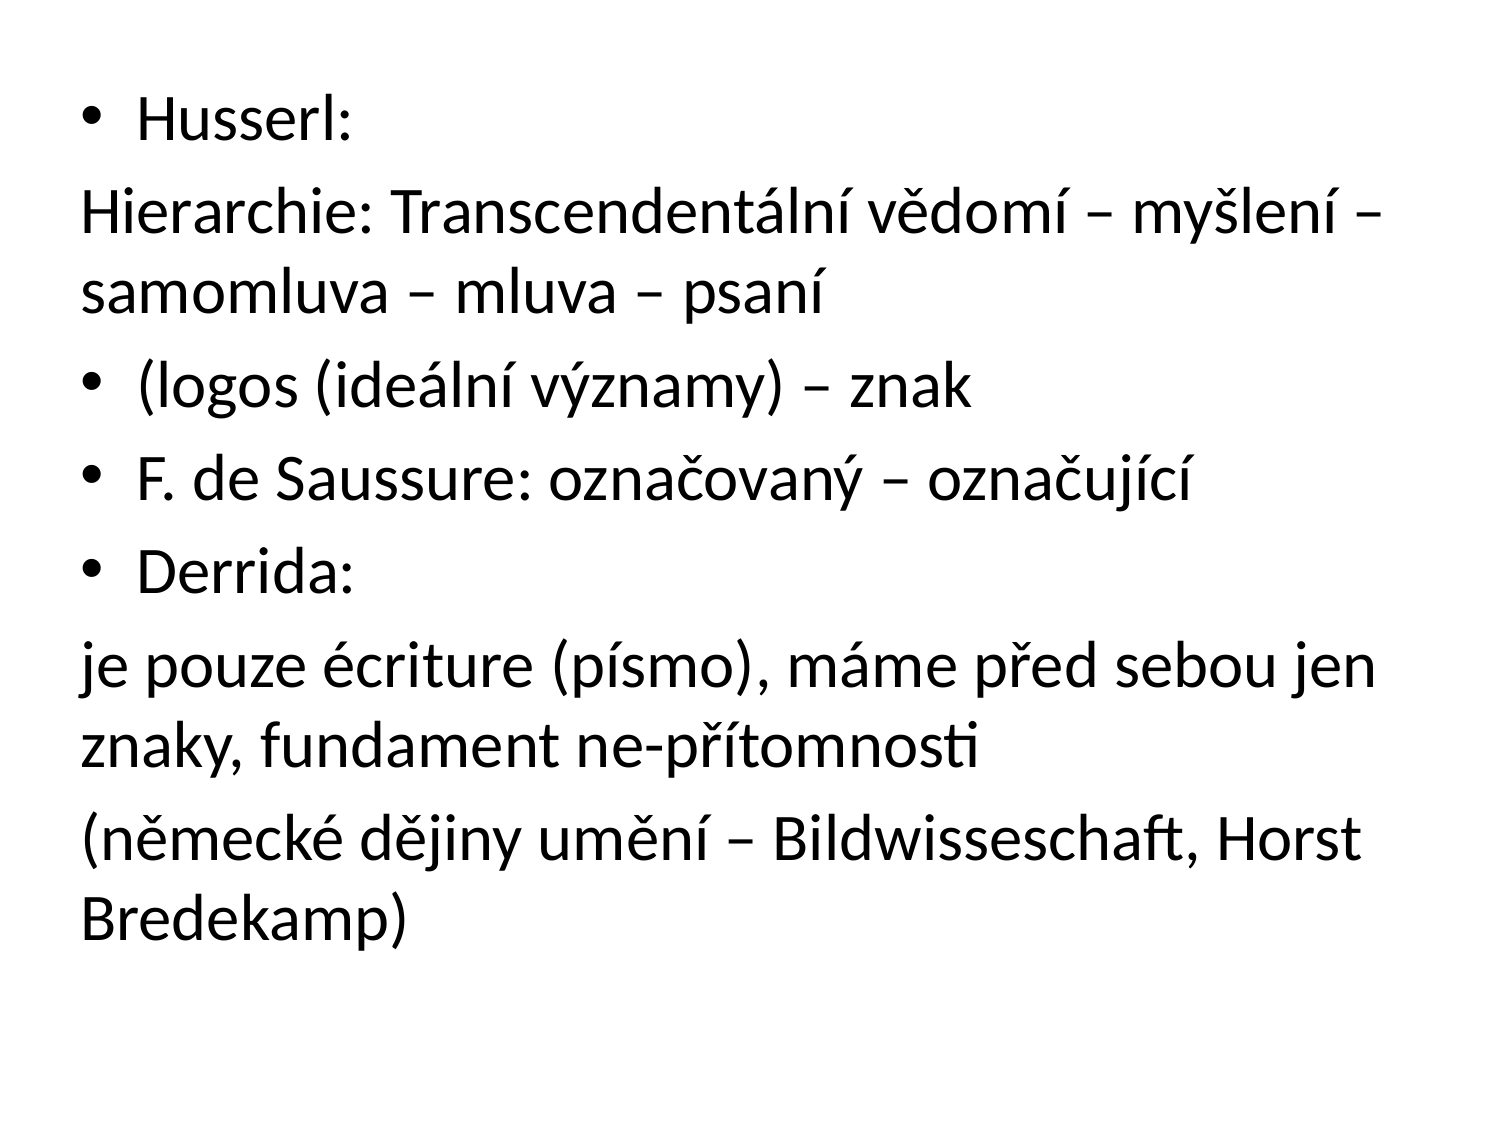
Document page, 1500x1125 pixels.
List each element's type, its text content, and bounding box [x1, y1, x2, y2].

list Husserl: Hierarchie: Transcendentální vědomí – myšlení – samomluva – mluva – psaní (logos (ideální významy) – znak F. de Saussure: označovaný – označující Derrida: je pouze écriture (písmo), máme před sebou jen znaky, fundament ne-přítomnosti (německé dějiny umění – Bildwisseschaft, Horst Bredekamp) [64, 66, 1415, 1029]
